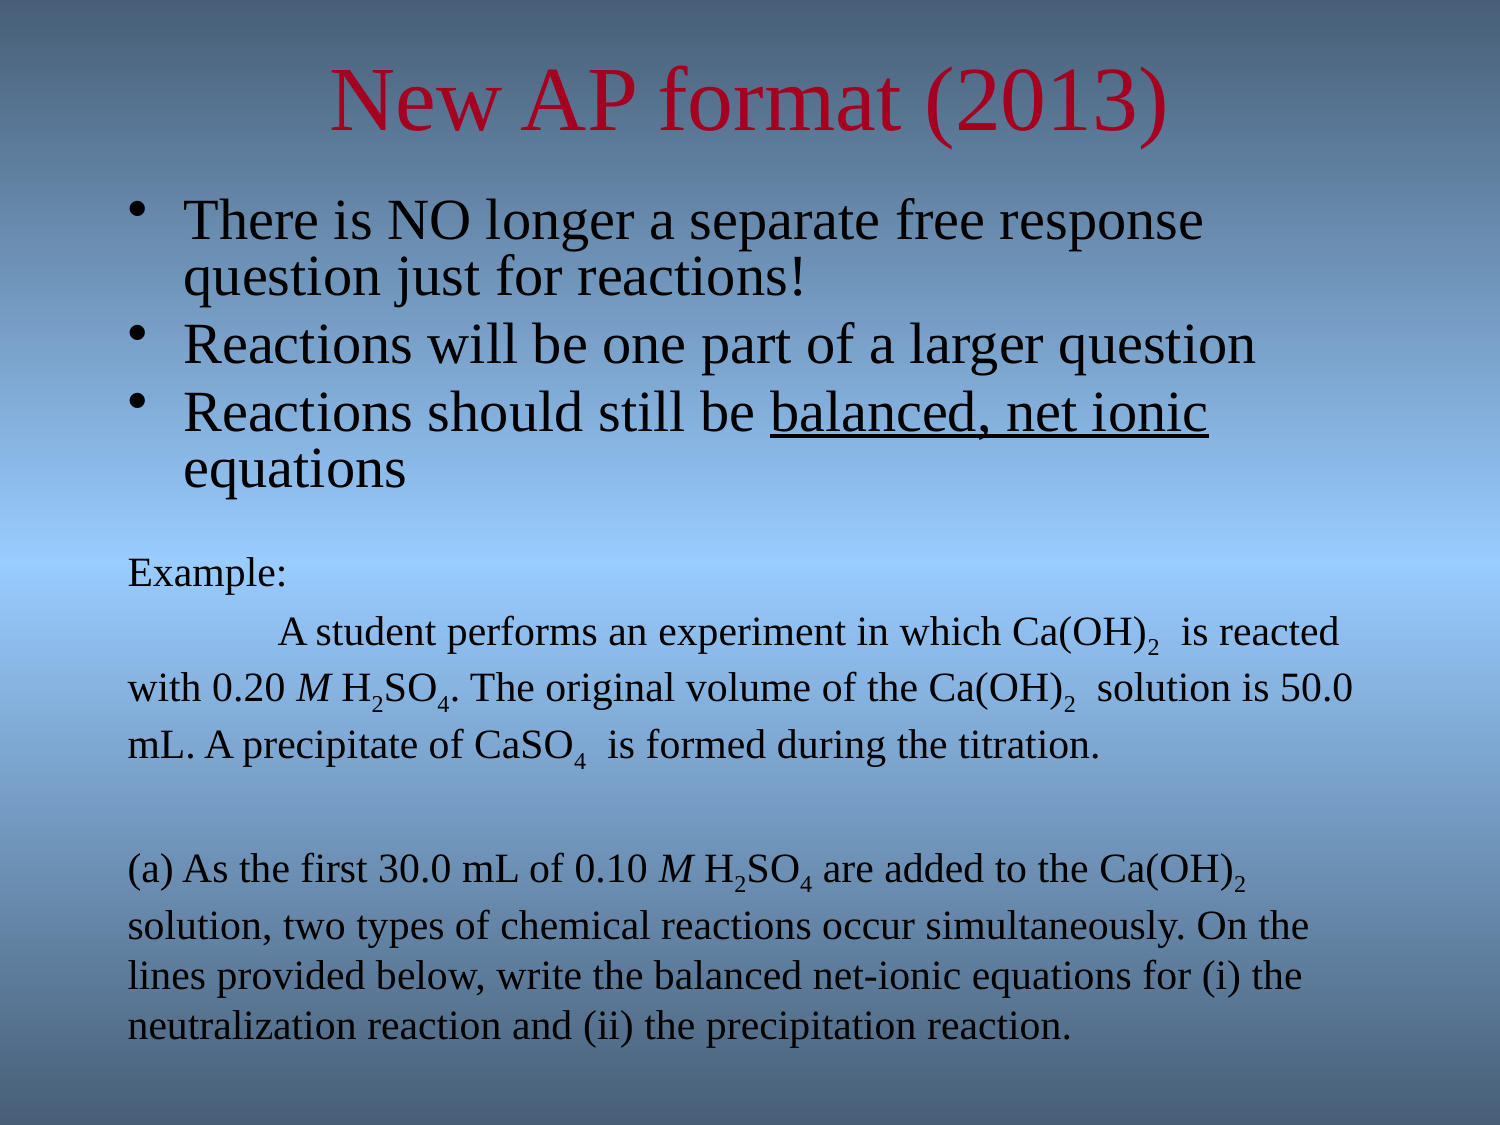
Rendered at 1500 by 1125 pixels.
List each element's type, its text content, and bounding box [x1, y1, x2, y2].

title New AP format (2013) [112, 0, 1388, 187]
list There is NO longer a separate free response question just for reactions! Reactions will be one part of a larger question Reactions should still be balanced, net ionic equations Example: A student performs an experiment in which Ca(OH)2 is reacted with 0.20 M H2SO4. The original volume of the Ca(OH)2 solution is 50.0 mL. A precipitate of CaSO4 is formed during the titration. (a) As the first 30.0 mL of 0.10 M H2SO4 are added to the Ca(OH)2 solution, two types of chemical reactions occur simultaneously. On the lines provided below, write the balanced net-ionic equations for (i) the neutralization reaction and (ii) the precipitation reaction. [112, 187, 1388, 1125]
